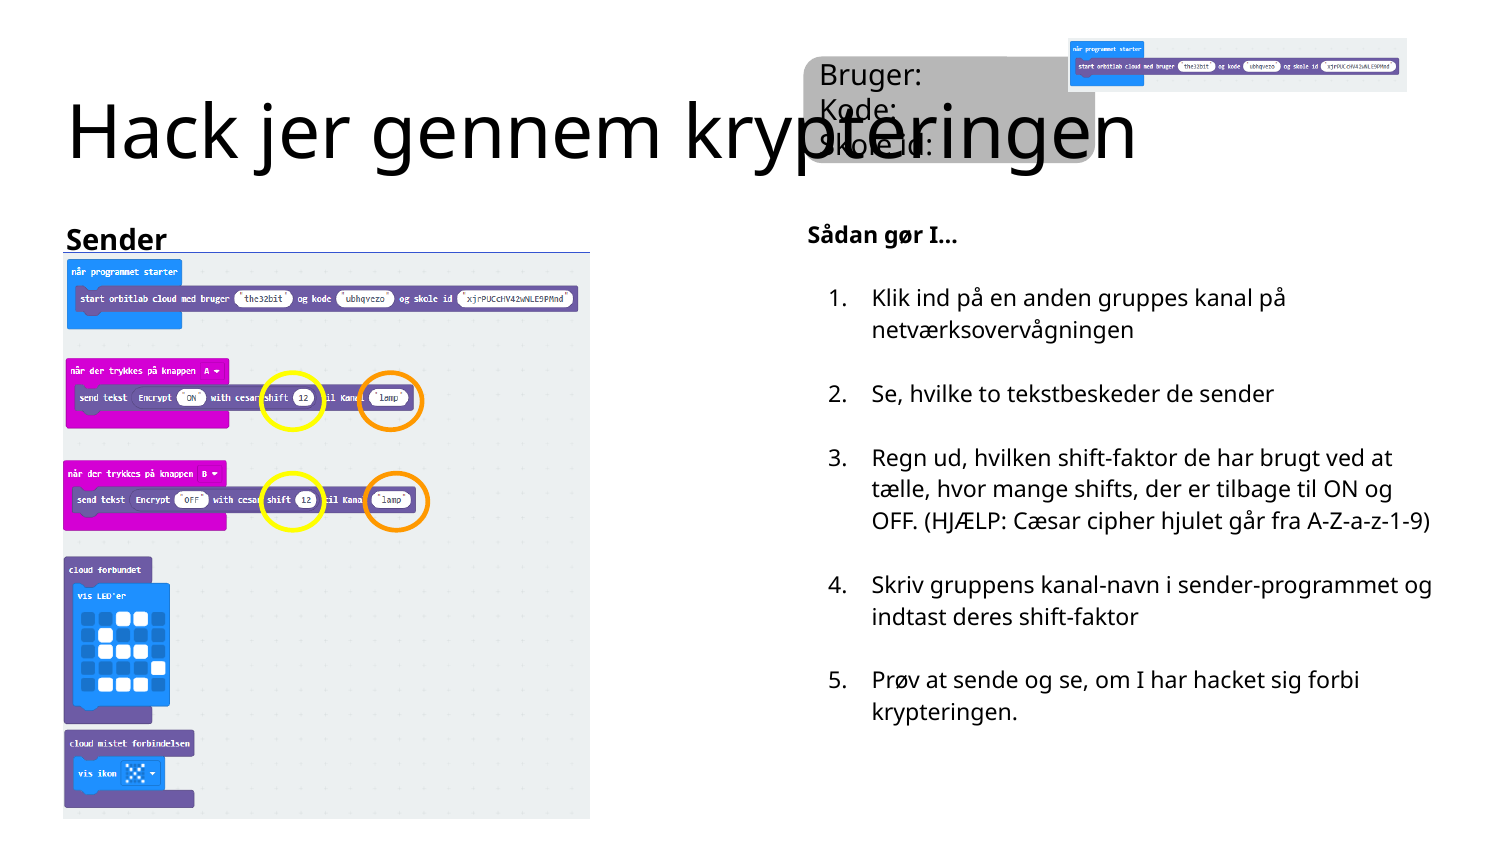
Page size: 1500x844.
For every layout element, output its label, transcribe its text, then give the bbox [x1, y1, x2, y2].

picture [1068, 37, 1408, 93]
picture [63, 252, 590, 819]
text_box Bruger: Kode: Skole id: [804, 41, 1139, 177]
list Sådan gør I… Klik ind på en anden gruppes kanal på netværksovervågningen Se, hvilke to tekstbeskeder de sender Regn ud, hvilken shift-faktor de har brugt ved at tælle, hvor mange shifts, der er tilbage til ON og OFF. (HJÆLP: Cæsar cipher hjulet går fra A-Z-a-z-1-9) Skriv gruppens kanal-navn i sender-programmet og indtast deres shift-faktor Prøv at sende og se, om I har hacket sig forbi krypteringen. [792, 200, 1449, 752]
list Sender [51, 200, 708, 752]
title Hack jer gennem krypteringen [51, 51, 1449, 189]
